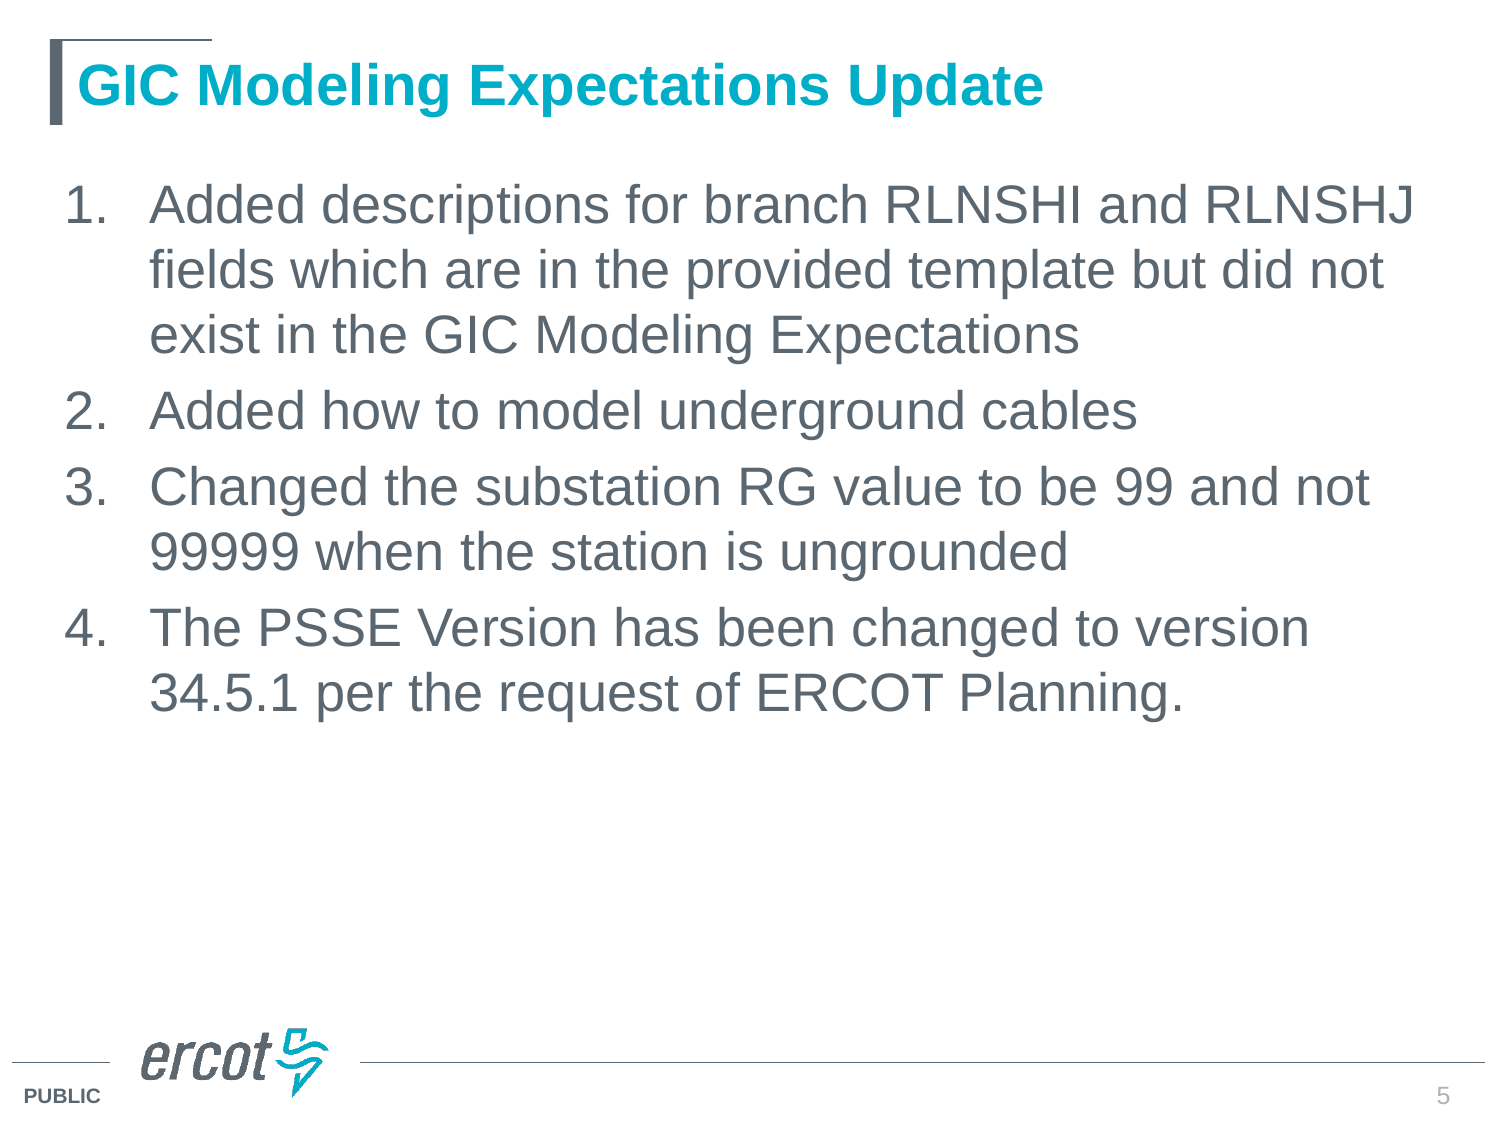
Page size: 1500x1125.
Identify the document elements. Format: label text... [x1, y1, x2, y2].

title GIC Modeling Expectations Update [62, 39, 1450, 125]
slide_number 5 [1400, 1076, 1488, 1113]
picture [137, 1024, 332, 1100]
list Added descriptions for branch RLNSHI and RLNSHJ fields which are in the provided template but did not exist in the GIC Modeling Expectations Added how to model underground cables Changed the substation RG value to be 99 and not 99999 when the station is ungrounded The PSSE Version has been changed to version 34.5.1 per the request of ERCOT Planning. [50, 162, 1450, 992]
